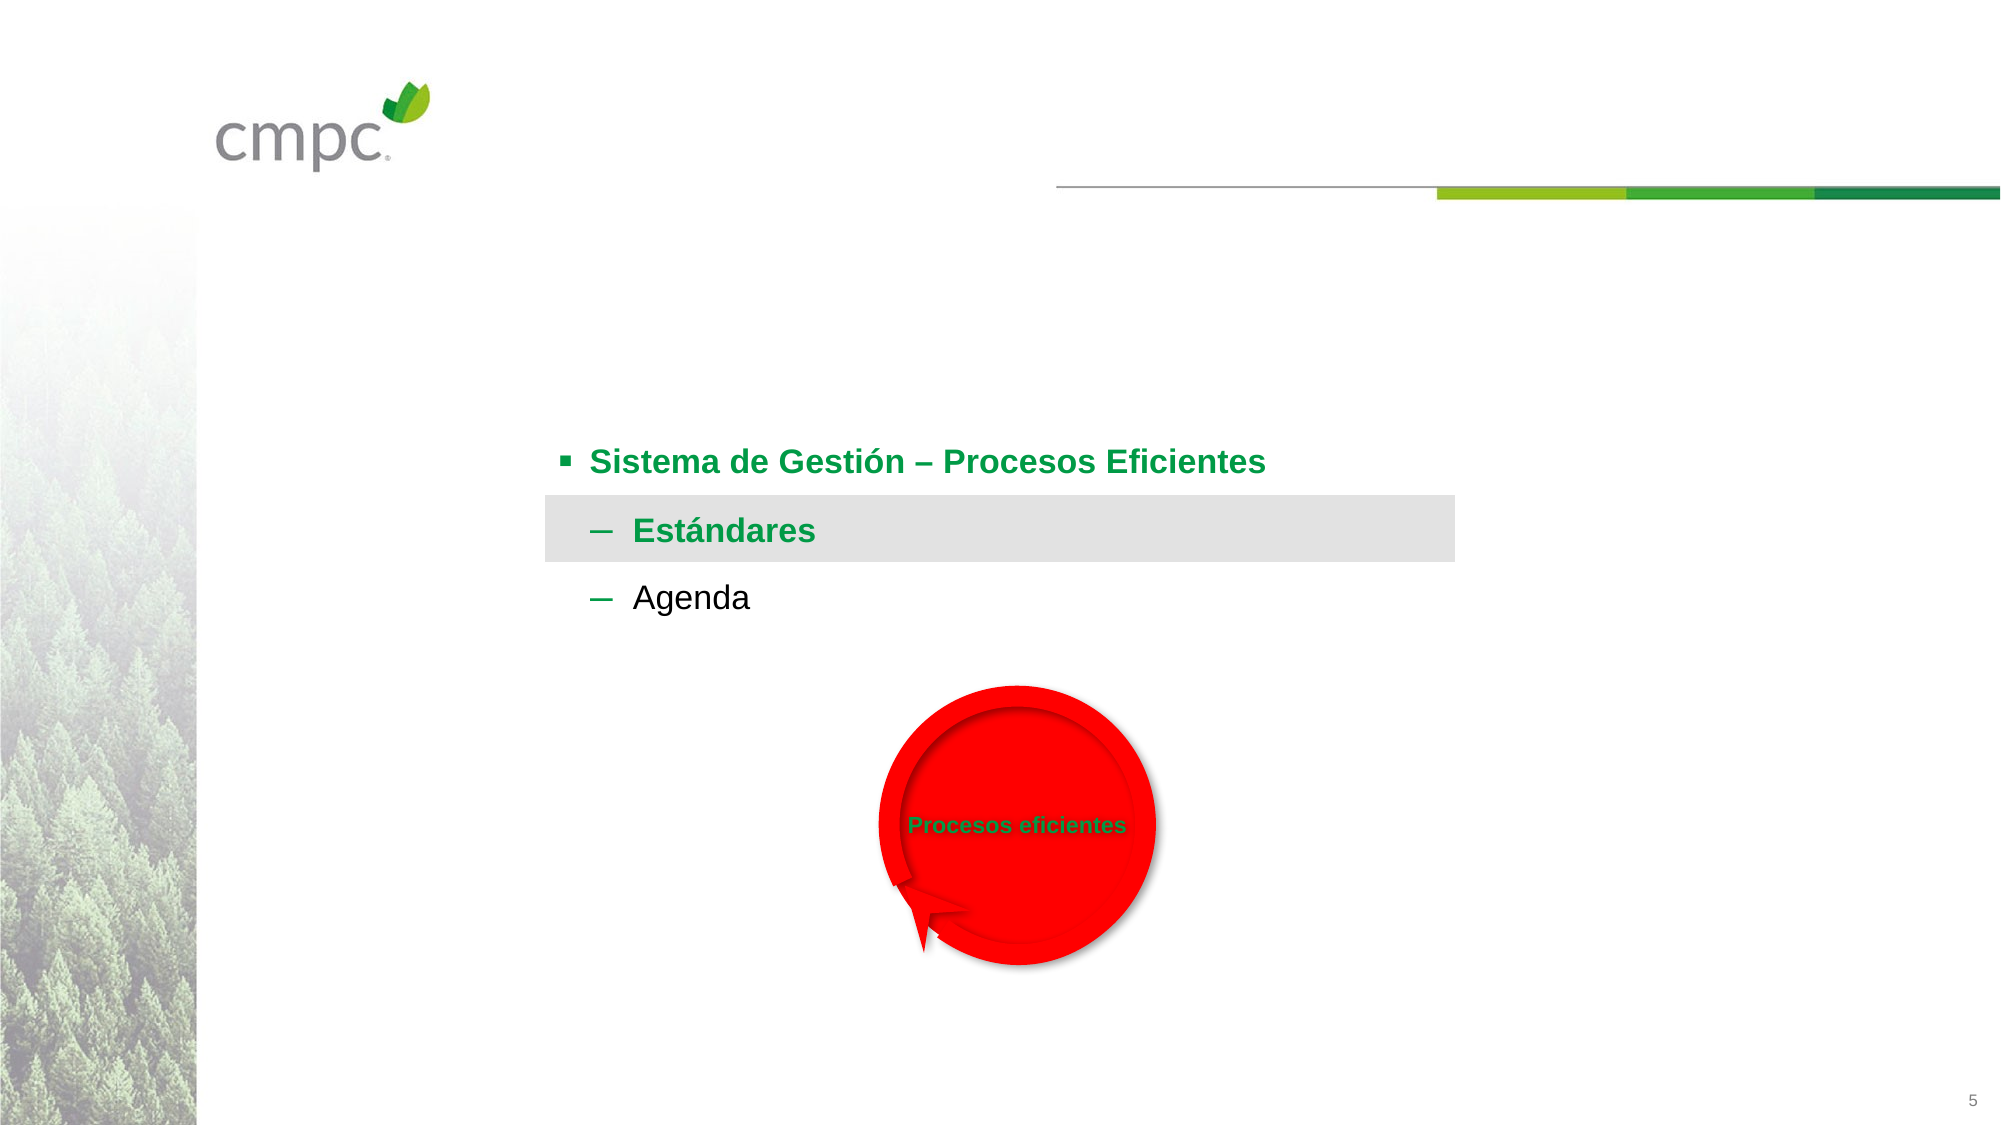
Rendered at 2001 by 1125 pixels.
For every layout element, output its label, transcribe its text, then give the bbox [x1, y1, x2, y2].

text_box Estándares [544, 494, 1456, 562]
picture [0, 0, 2001, 1125]
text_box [881, 688, 1153, 960]
text_box Agenda [544, 562, 1456, 631]
text_box Sistema de Gestión – Procesos Eficientes [544, 426, 1456, 494]
